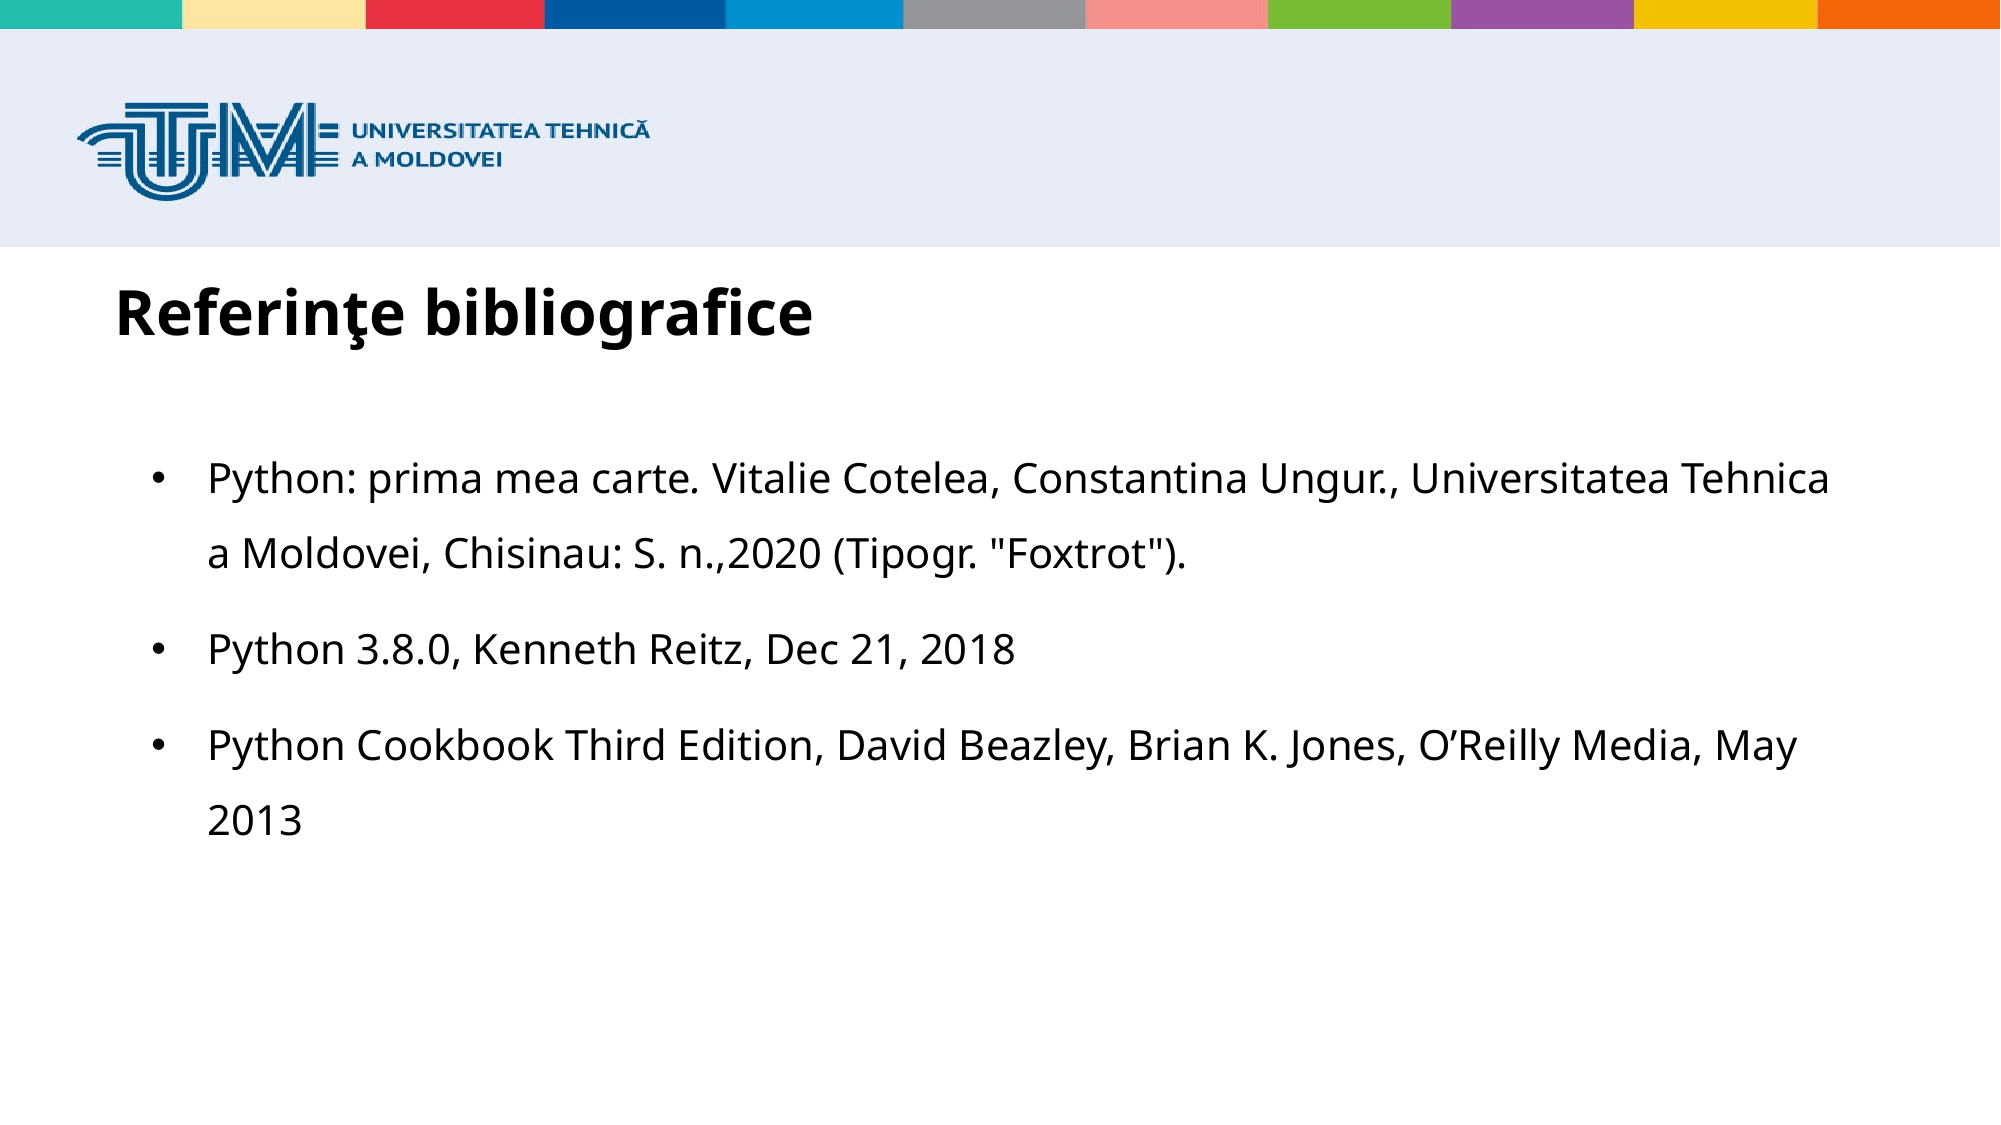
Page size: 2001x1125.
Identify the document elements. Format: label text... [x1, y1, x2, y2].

picture [0, 0, 2001, 1125]
list Python: prima mea carte. Vitalie Cotelea, Constantina Ungur., Universitatea Tehnica a Moldovei, Chisinau: S. n.,2020 (Tipogr. "Foxtrot"). Python 3.8.0, Kenneth Reitz, Dec 21, 2018 Python Cookbook Third Edition, David Beazley, Brian K. Jones, O’Reilly Media, May 2013 [136, 419, 1862, 926]
title Referinţe bibliografice [99, 240, 1825, 389]
